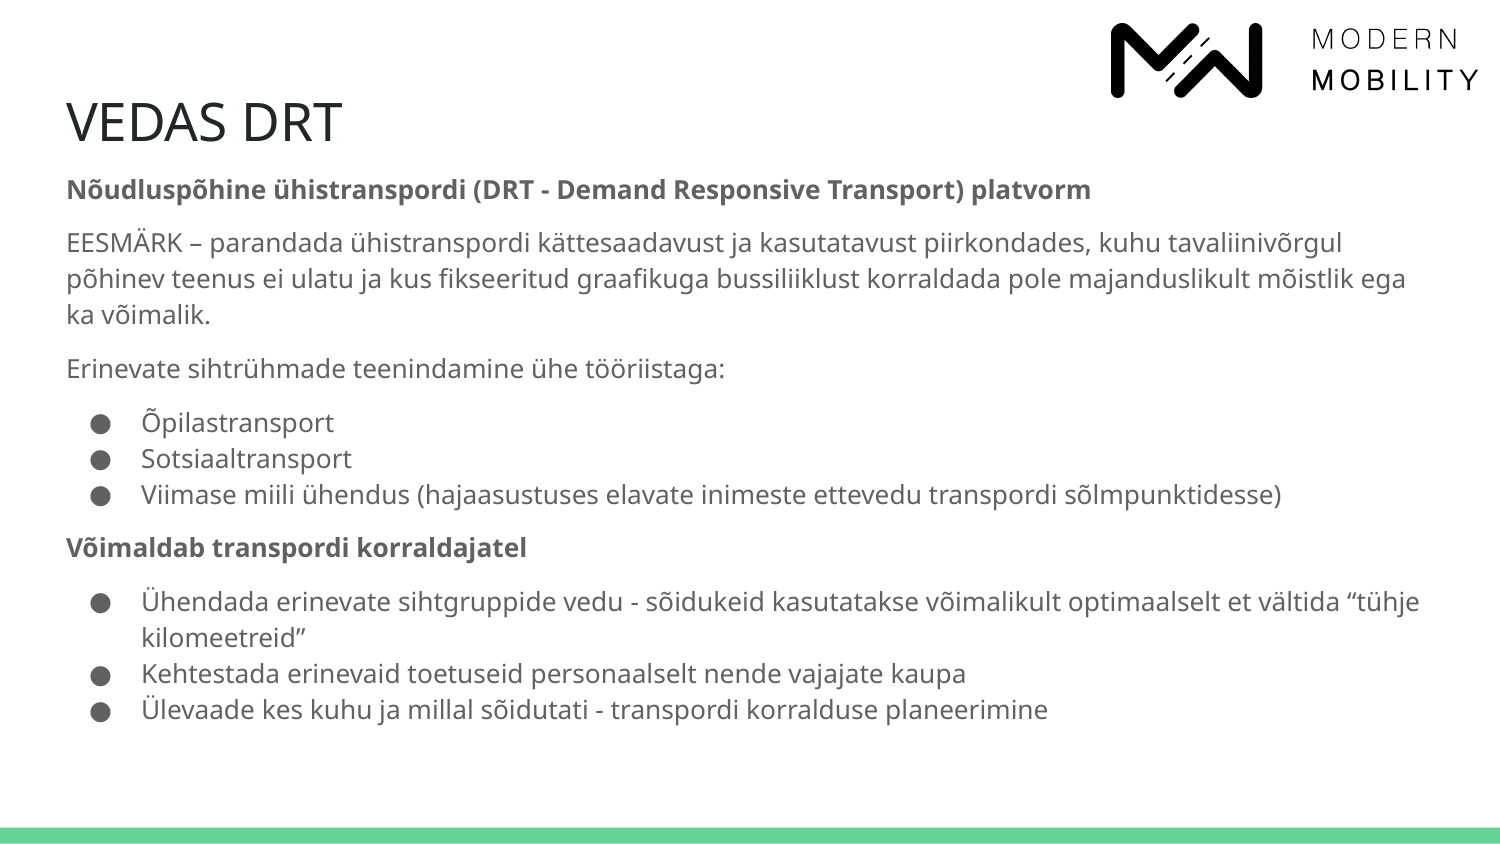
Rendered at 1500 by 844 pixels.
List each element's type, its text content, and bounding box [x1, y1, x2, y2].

title VEDAS DRT [51, 72, 1449, 153]
picture [1111, 23, 1478, 98]
list Nõudluspõhine ühistranspordi (DRT - Demand Responsive Transport) platvorm EESMÄRK – parandada ühistranspordi kättesaadavust ja kasutatavust piirkondades, kuhu tavaliinivõrgul põhinev teenus ei ulatu ja kus fikseeritud graafikuga bussiliiklust korraldada pole majanduslikult mõistlik ega ka võimalik. Erinevate sihtrühmade teenindamine ühe tööriistaga: Õpilastransport Sotsiaaltransport Viimase miili ühendus (hajaasustuses elavate inimeste ettevedu transpordi sõlmpunktidesse) Võimaldab transpordi korraldajatel Ühendada erinevate sihtgruppide vedu - sõidukeid kasutatakse võimalikult optimaalselt et vältida “tühje kilomeetreid” Kehtestada erinevaid toetuseid personaalselt nende vajajate kaupa Ülevaade kes kuhu ja millal sõidutati - transpordi korralduse planeerimine [51, 153, 1449, 803]
